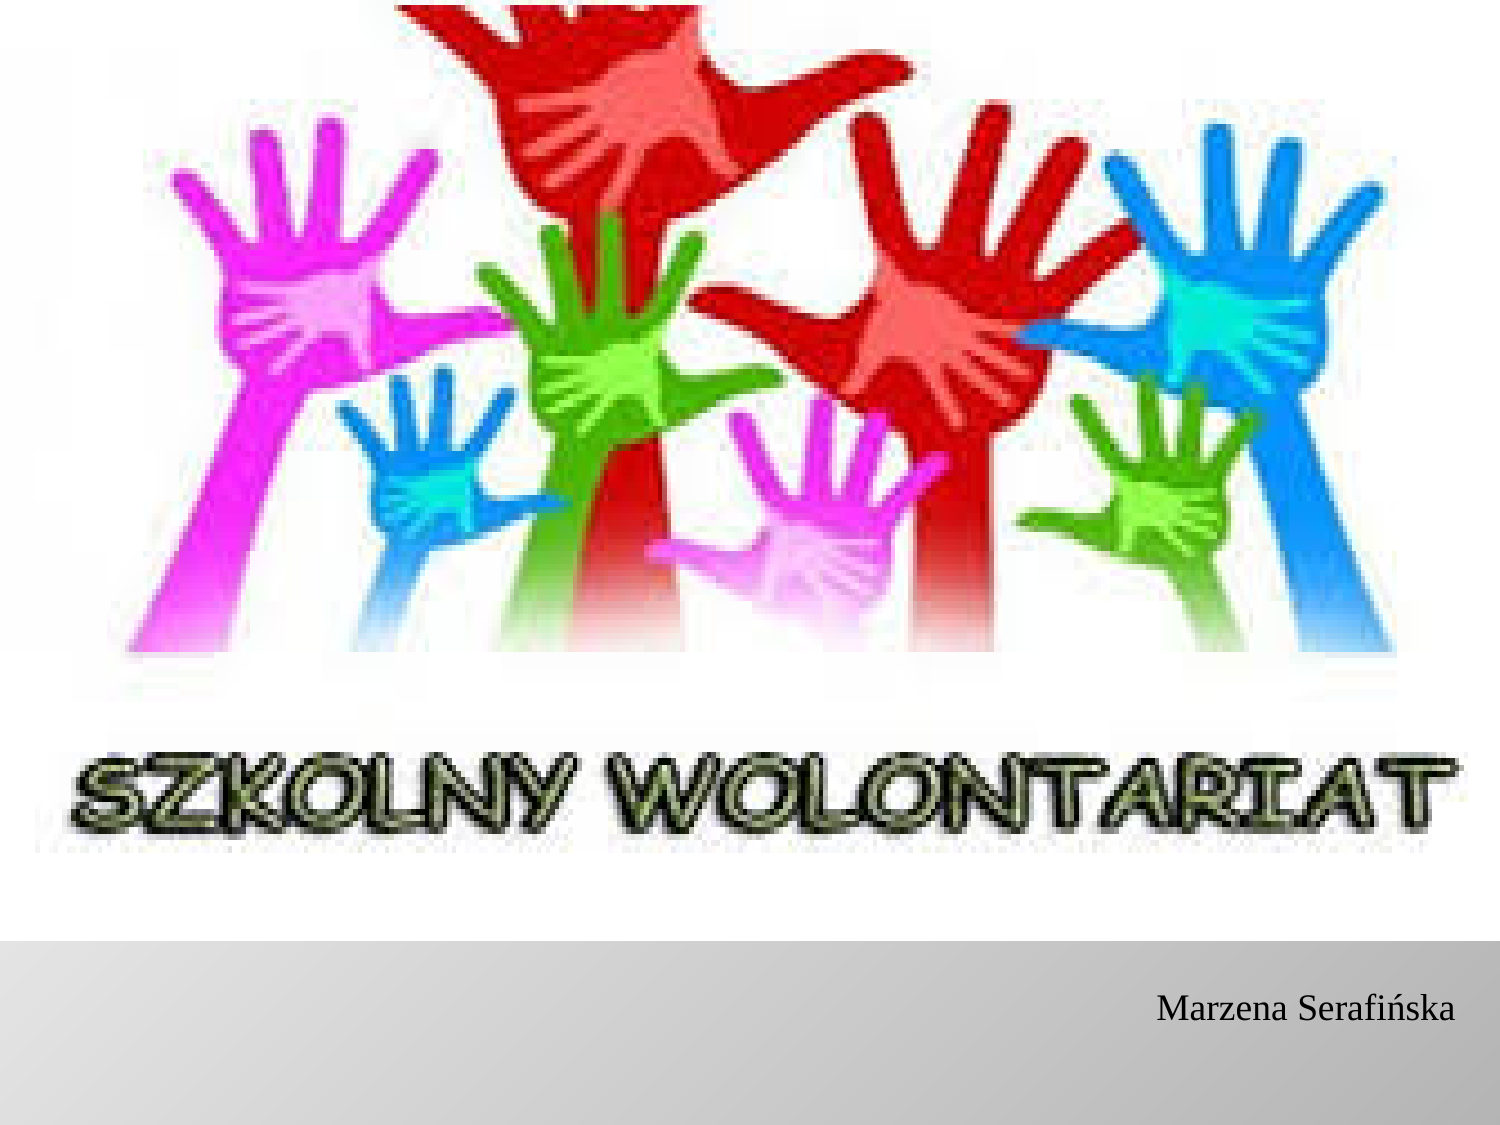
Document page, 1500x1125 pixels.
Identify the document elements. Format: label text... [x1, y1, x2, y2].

text_box Marzena Serafińska [29, 975, 1471, 1036]
picture [0, 0, 1500, 941]
